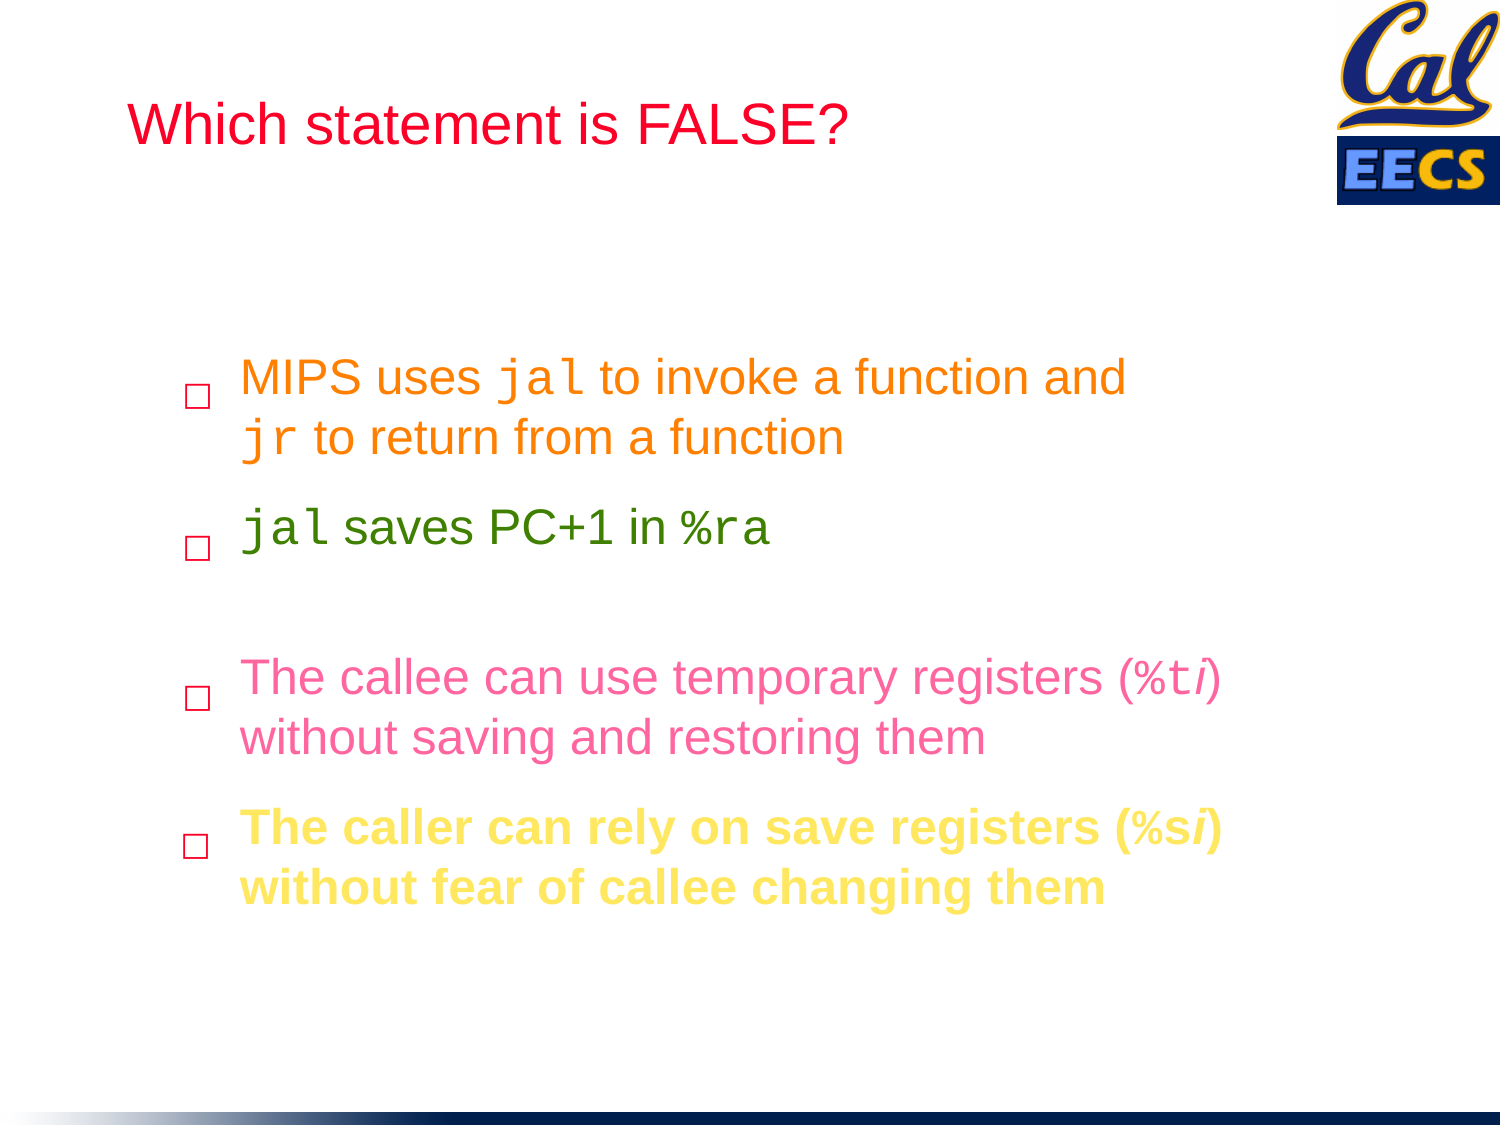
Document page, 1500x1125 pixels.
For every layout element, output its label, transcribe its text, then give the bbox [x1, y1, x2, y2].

text_box ☐ [168, 504, 228, 580]
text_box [157, 337, 1326, 474]
text_box jal saves PC+1 in %ra [225, 487, 1325, 563]
picture [1337, 0, 1500, 130]
text_box ☐ [168, 654, 228, 730]
picture [1337, 136, 1500, 205]
text_box Which statement is FALSE? [112, 79, 1063, 164]
picture [0, 1112, 1500, 1125]
text_box The callee can use temporary registers (%ti) without saving and restoring them [225, 637, 1325, 773]
text_box The caller can rely on save registers (%si) without fear of callee changing them [225, 787, 1325, 923]
text_box ☐ [165, 801, 226, 877]
